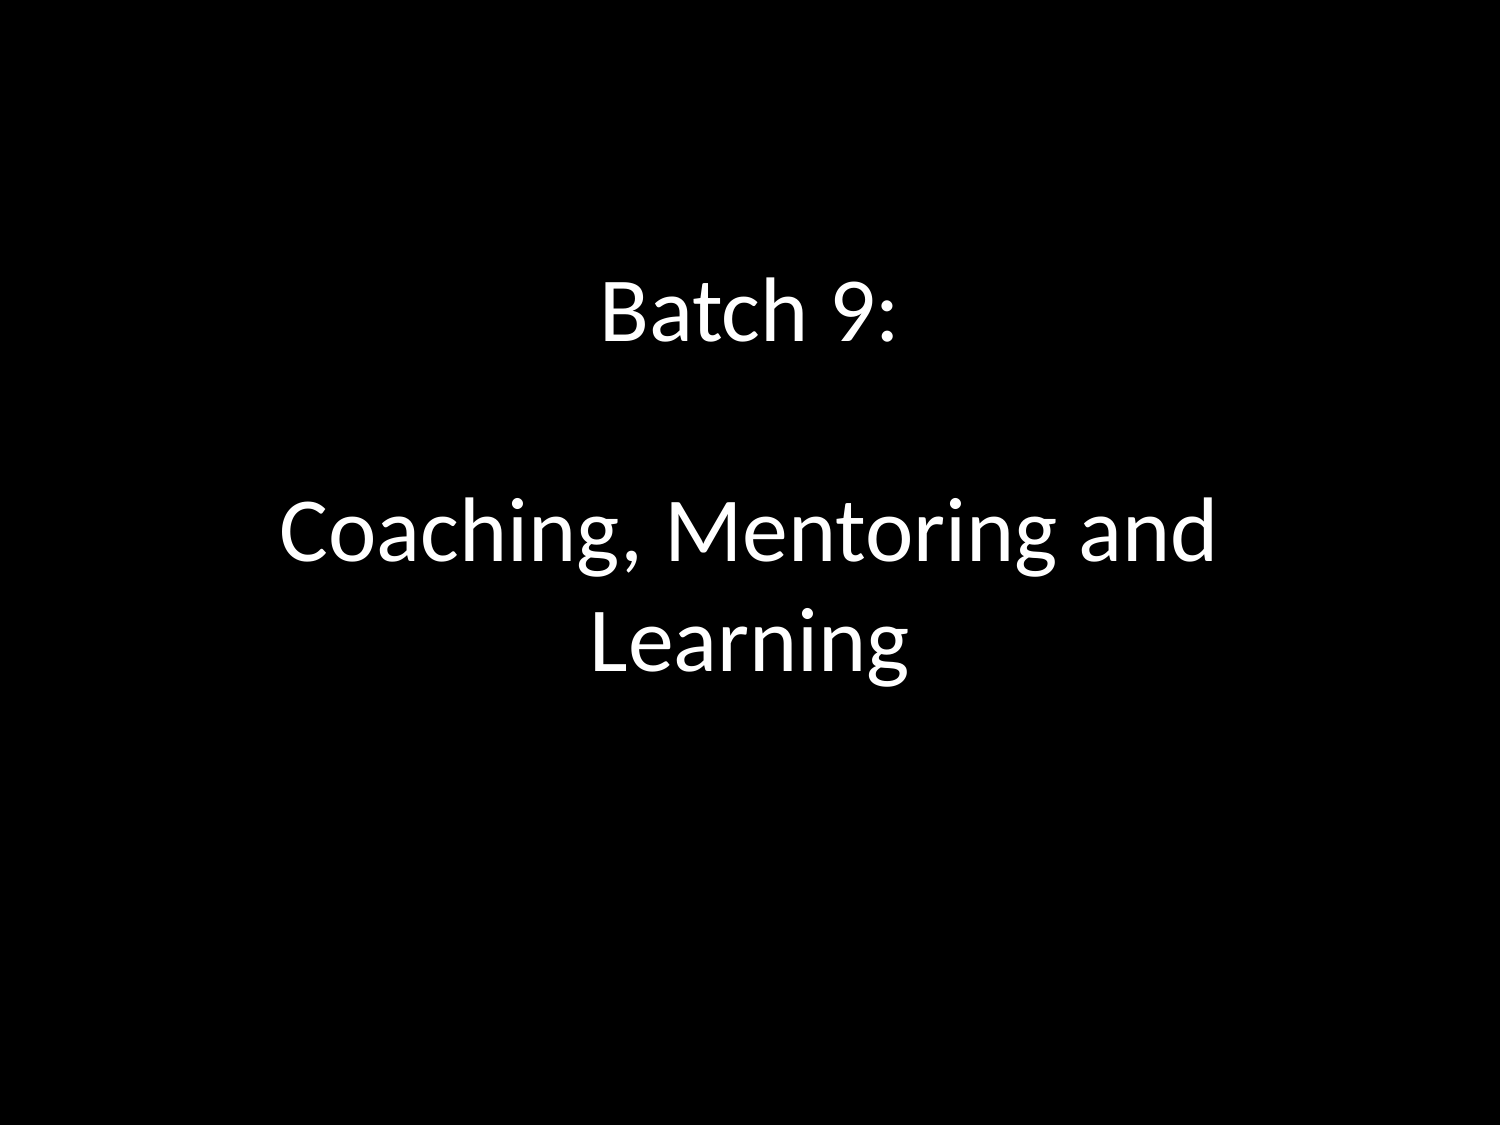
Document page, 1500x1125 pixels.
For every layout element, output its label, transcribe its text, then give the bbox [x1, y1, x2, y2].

title Batch 9: Coaching, Mentoring and Learning [112, 349, 1388, 591]
